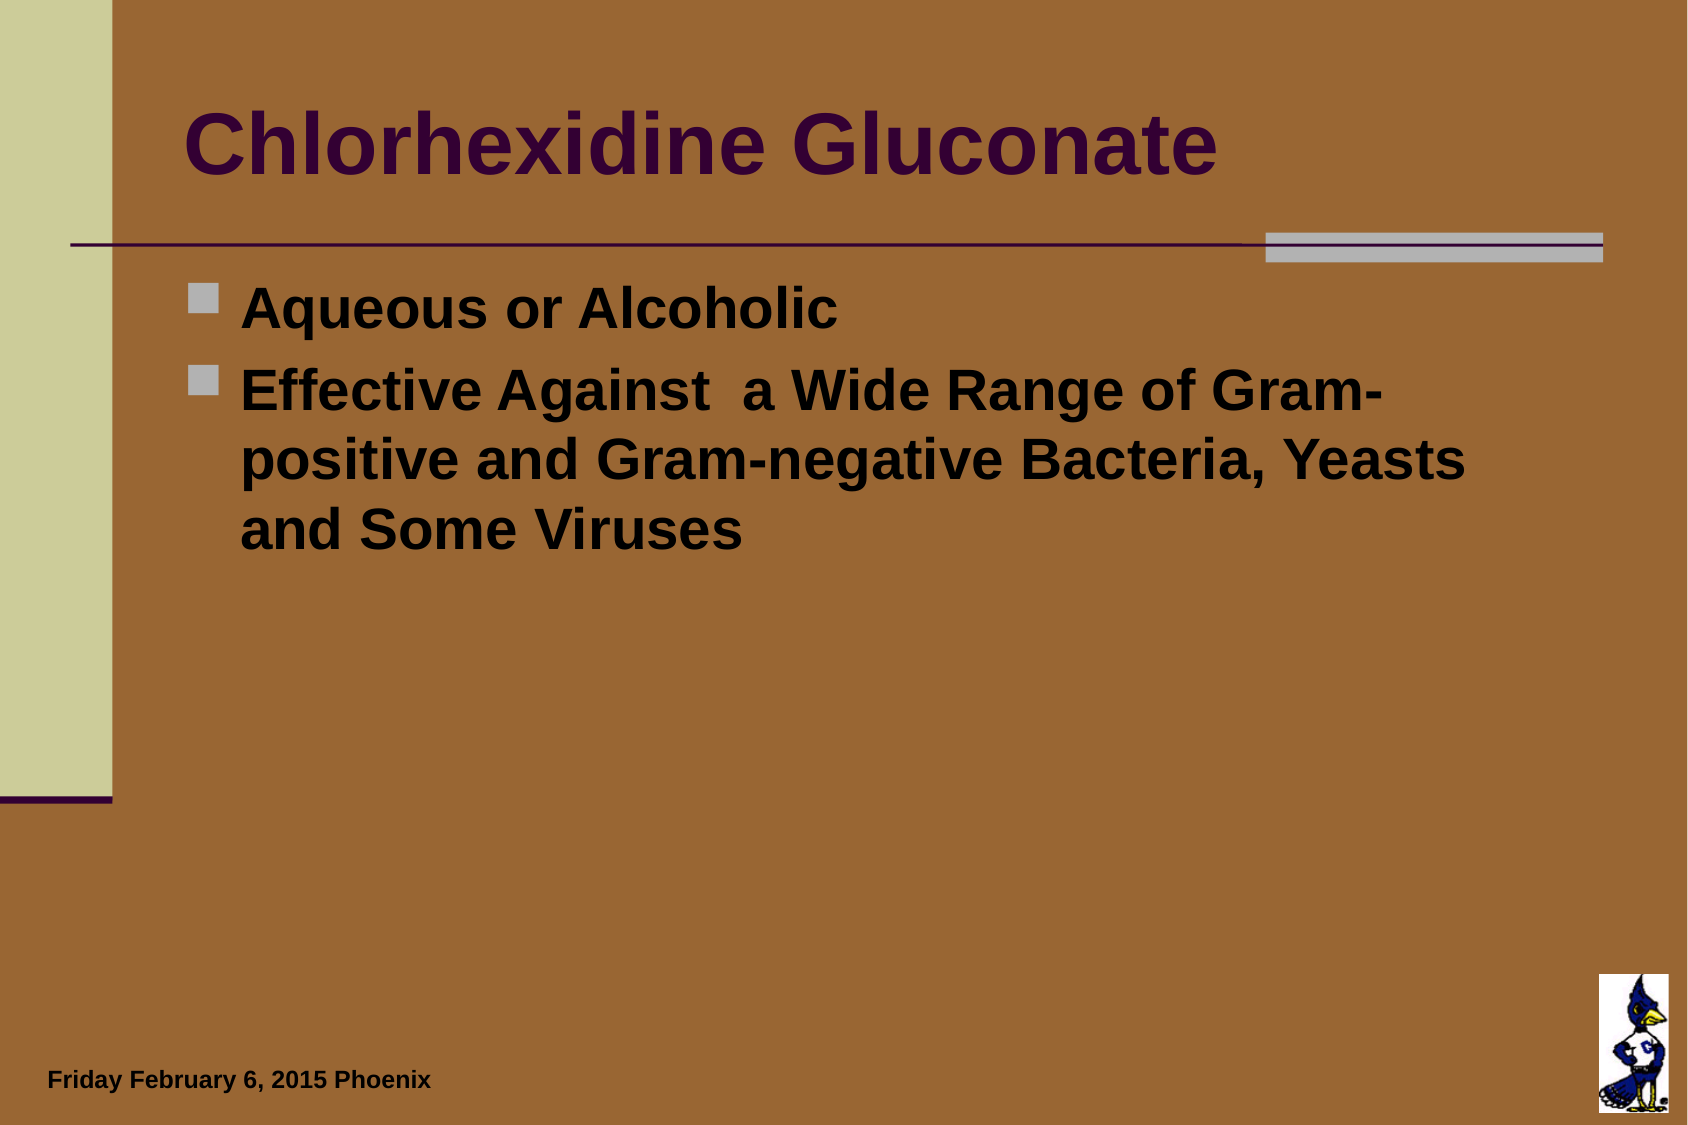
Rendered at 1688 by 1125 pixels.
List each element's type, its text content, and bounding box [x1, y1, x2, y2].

picture [1599, 974, 1669, 1113]
list Aqueous or Alcoholic Effective Against a Wide Range of Gram-positive and Gram-negative Bacteria, Yeasts and Some Viruses [168, 262, 1604, 1006]
title Chlorhexidine Gluconate [168, 45, 1604, 234]
